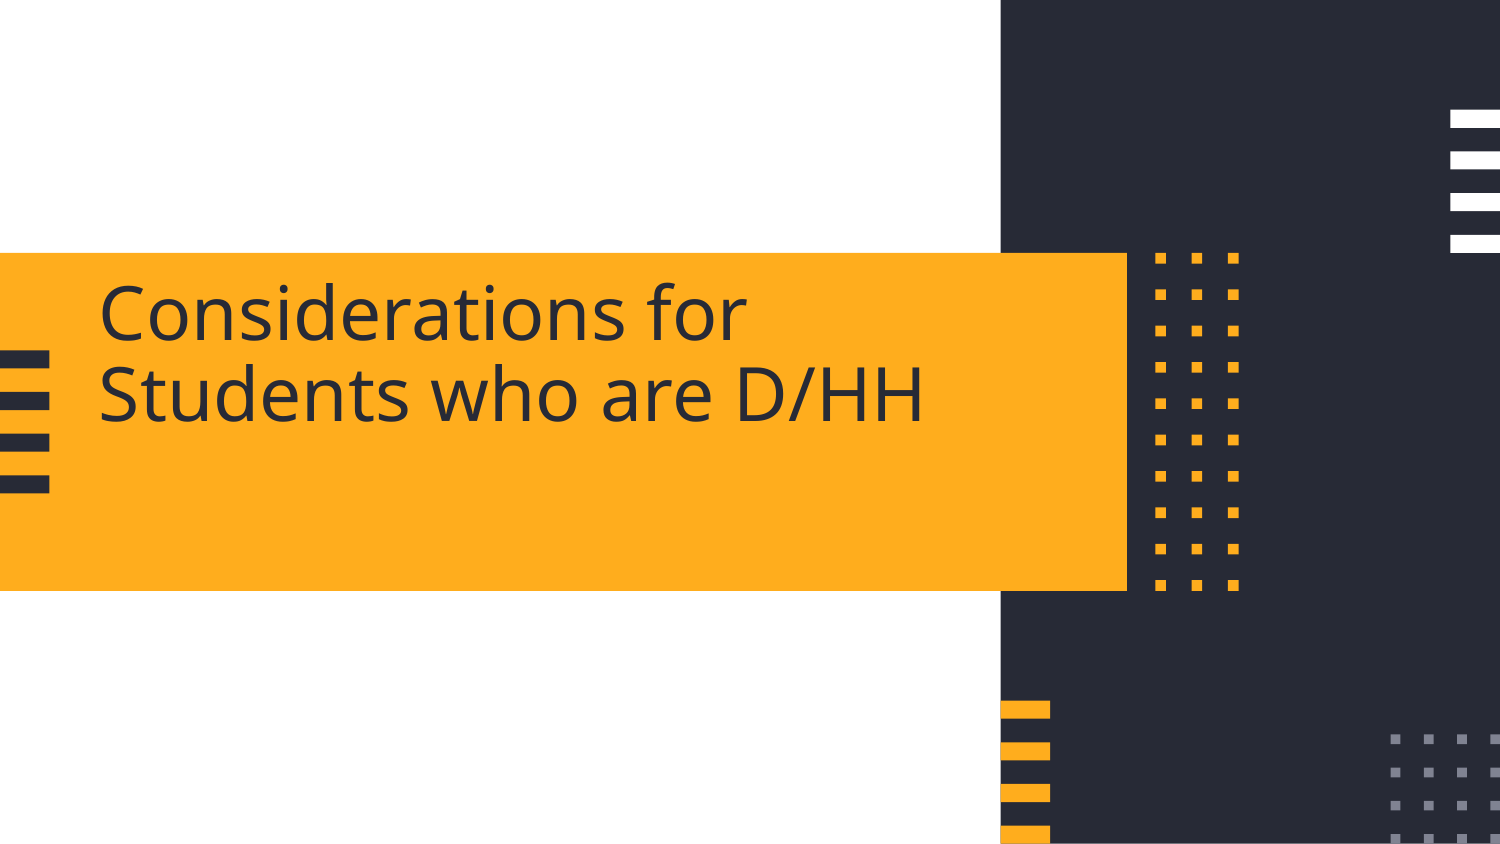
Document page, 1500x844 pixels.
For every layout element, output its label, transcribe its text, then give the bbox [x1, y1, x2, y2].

title Considerations for Students who are D/HH [98, 294, 1001, 438]
